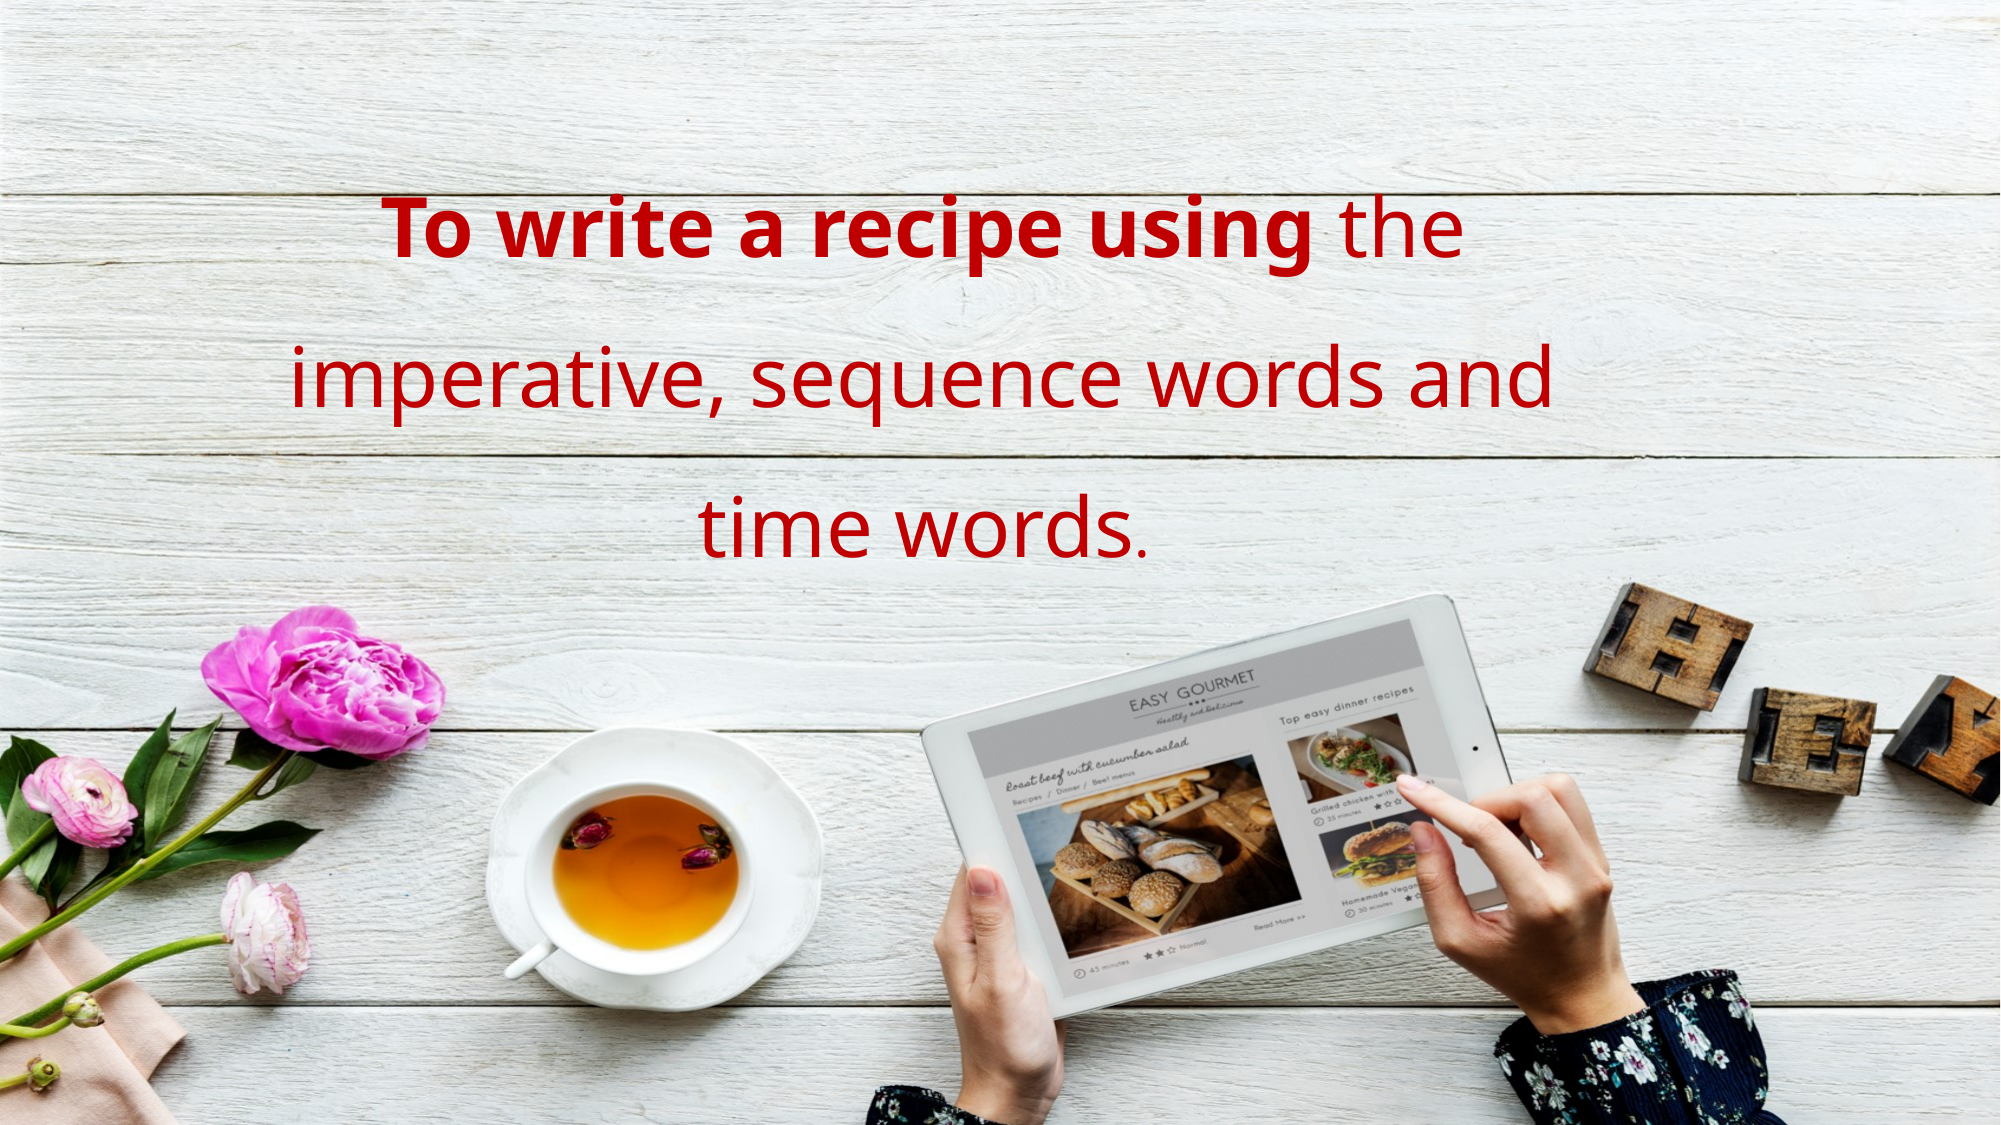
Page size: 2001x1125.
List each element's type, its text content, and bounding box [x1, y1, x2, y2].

text_box To write a recipe using the imperative, sequence words and time words. [258, 117, 1589, 627]
picture [0, 0, 2001, 1125]
